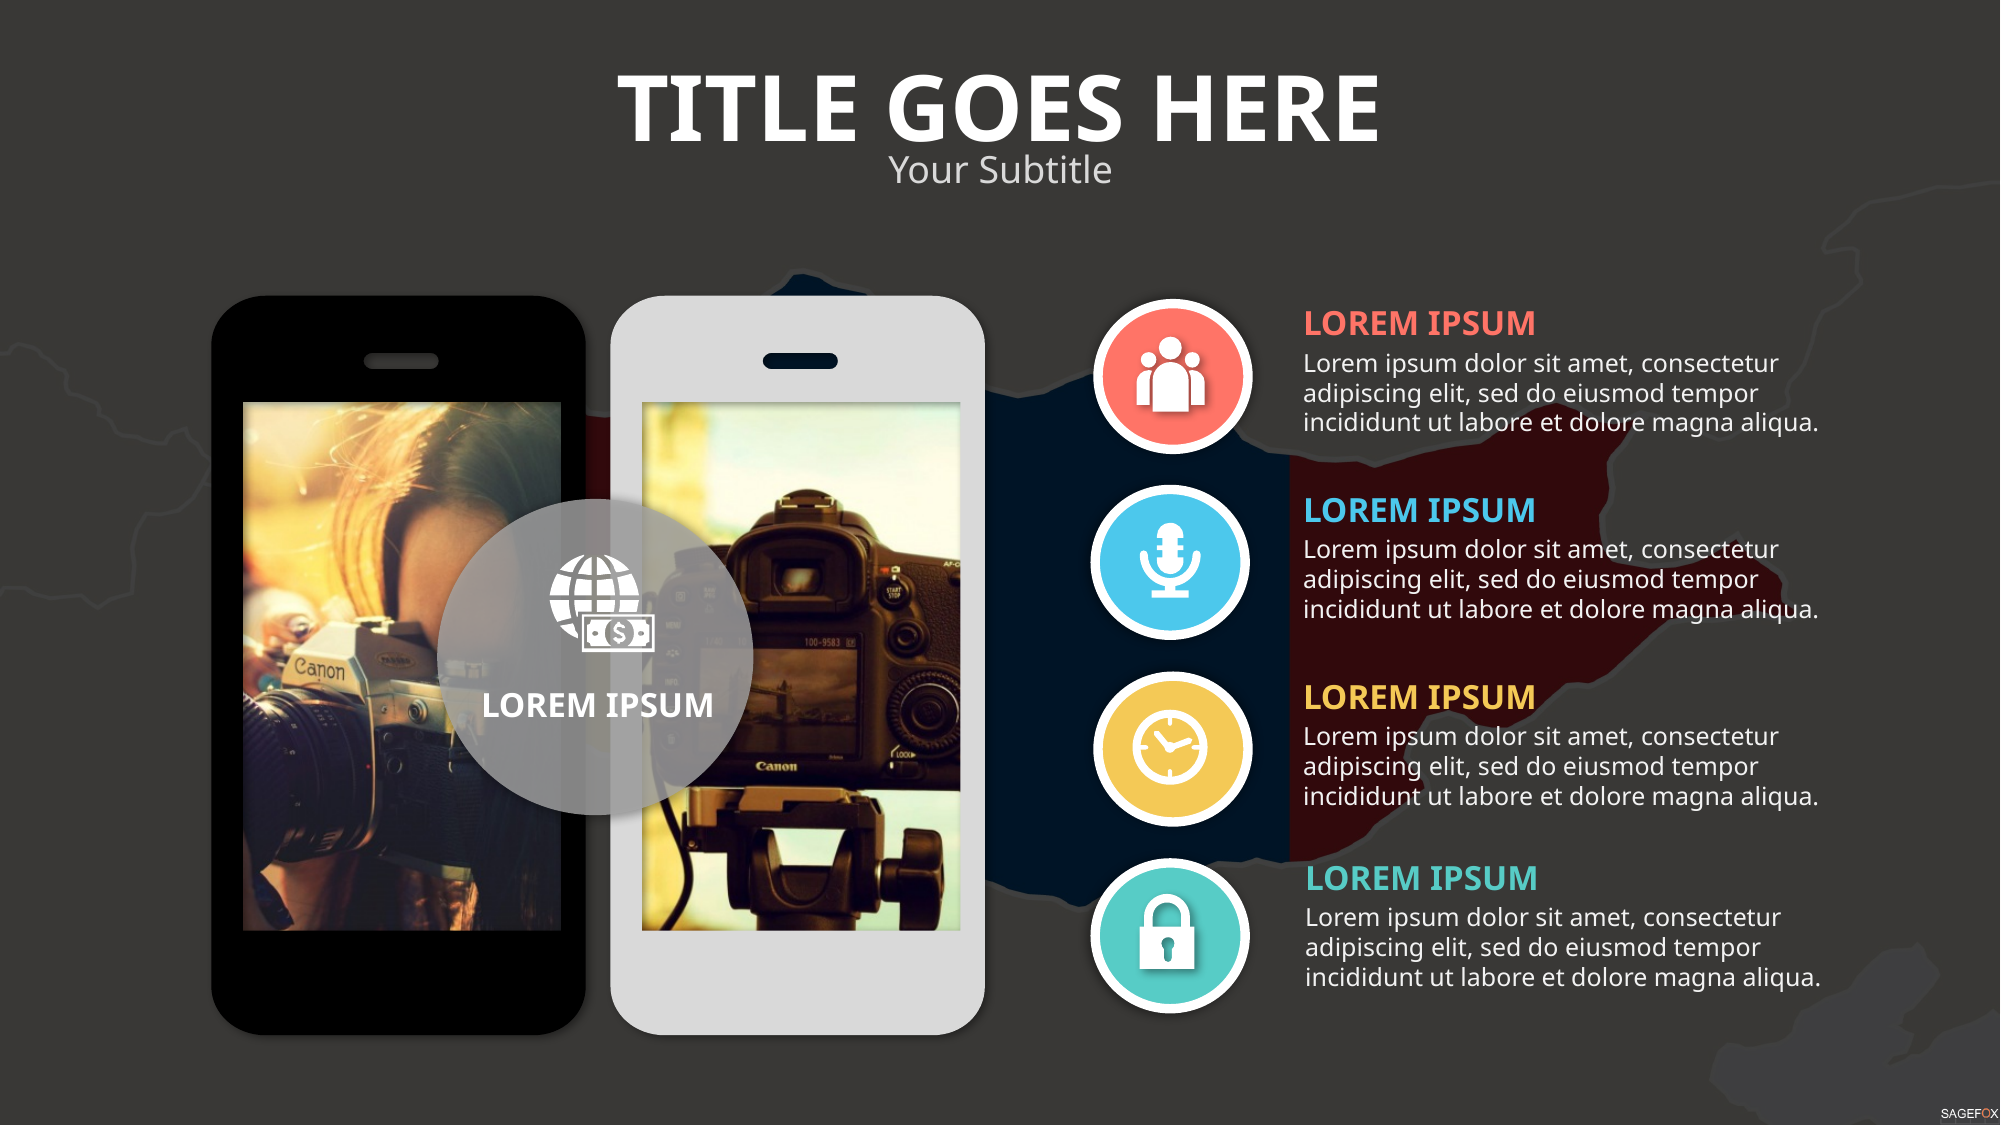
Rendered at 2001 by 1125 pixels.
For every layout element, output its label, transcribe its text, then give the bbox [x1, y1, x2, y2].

text_box [1098, 303, 1249, 450]
text_box [211, 295, 586, 1036]
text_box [548, 42, 1452, 199]
text_box [1158, 336, 1182, 360]
text_box [1095, 862, 1246, 1009]
text_box LOREM IPSUM Lorem ipsum dolor sit amet, consectetur adipiscing elit, sed do eiusmod tempor incididunt ut labore et dolore magna aliqua. [1290, 849, 1891, 999]
text_box [1095, 489, 1246, 636]
text_box [254, 413, 559, 928]
text_box [1098, 676, 1249, 822]
text_box LOREM IPSUM Lorem ipsum dolor sit amet, consectetur adipiscing elit, sed do eiusmod tempor incididunt ut labore et dolore magna aliqua. [1288, 668, 1889, 818]
text_box [1152, 362, 1205, 412]
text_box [1139, 522, 1201, 598]
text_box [1132, 709, 1208, 785]
text_box [1139, 893, 1195, 969]
text_box LOREM IPSUM [447, 676, 748, 737]
text_box LOREM IPSUM Lorem ipsum dolor sit amet, consectetur adipiscing elit, sed do eiusmod tempor incididunt ut labore et dolore magna aliqua. [1288, 481, 1889, 632]
text_box [653, 413, 956, 928]
picture [0, 0, 2001, 1125]
text_box [436, 497, 755, 715]
text_box [457, 737, 733, 817]
text_box LOREM IPSUM Lorem ipsum dolor sit amet, consectetur adipiscing elit, sed do eiusmod tempor incididunt ut labore et dolore magna aliqua. [1288, 294, 1889, 445]
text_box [549, 554, 655, 653]
text_box [1184, 352, 1200, 368]
text_box [610, 295, 985, 1036]
text_box [1140, 352, 1157, 368]
text_box [1136, 370, 1152, 405]
